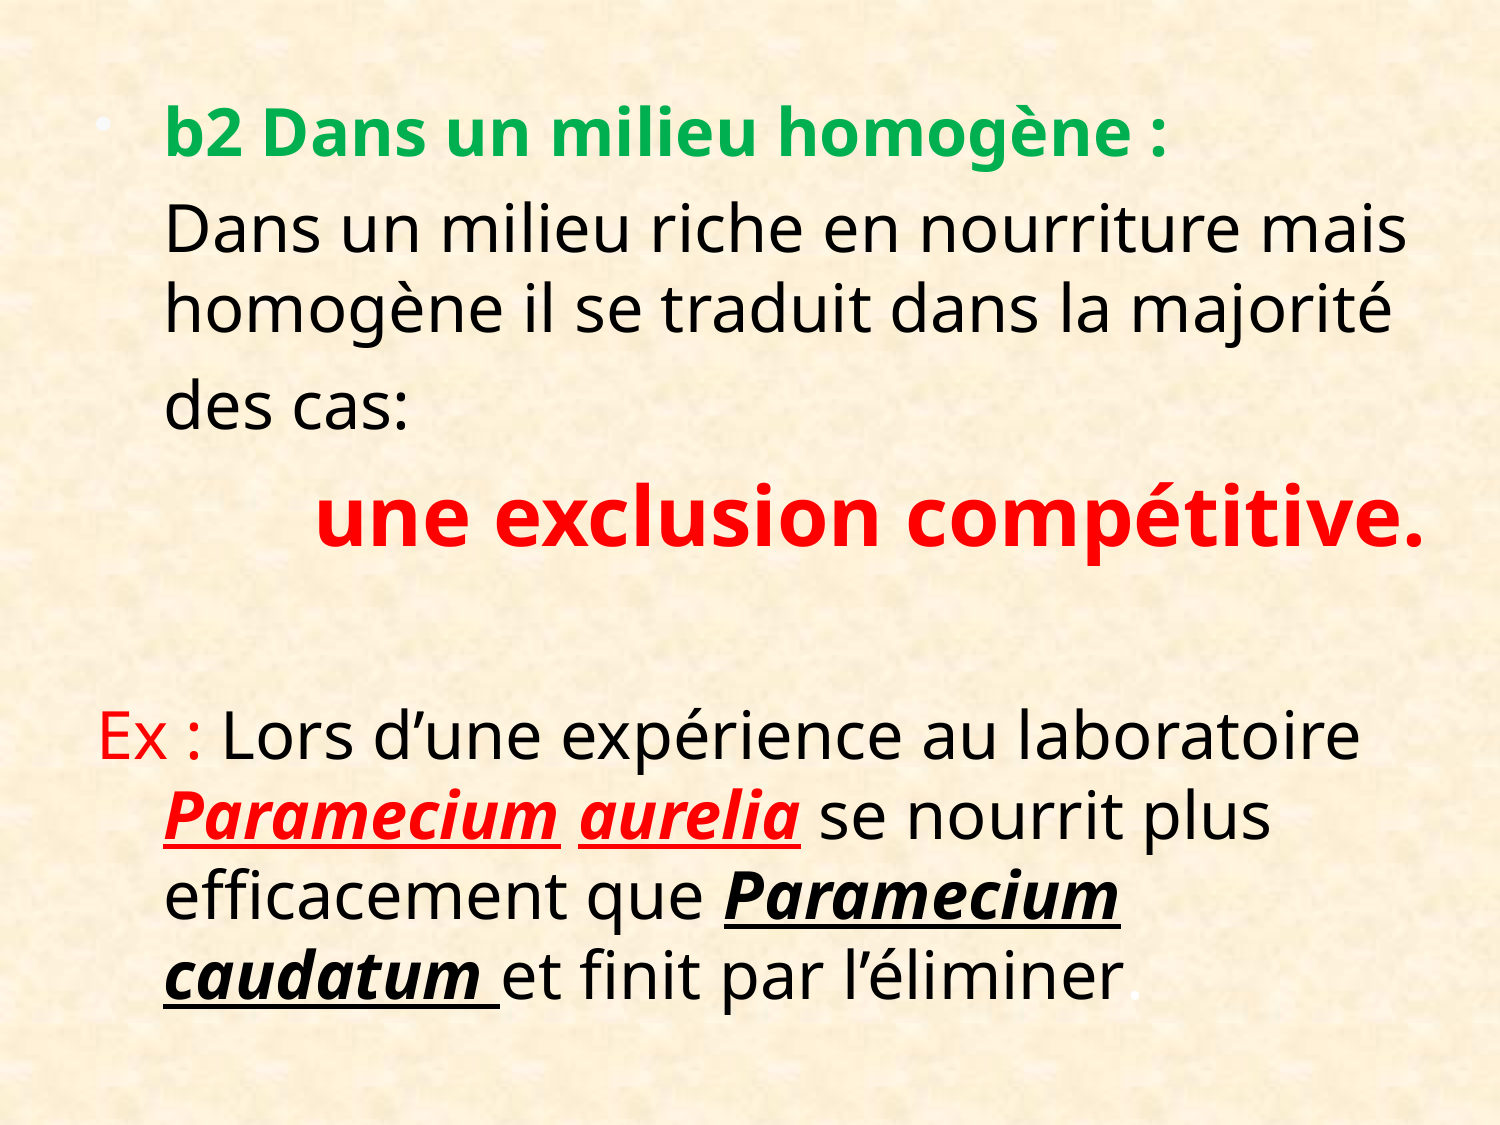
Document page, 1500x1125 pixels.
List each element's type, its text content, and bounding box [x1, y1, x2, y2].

list b2 Dans un milieu homogène : Dans un milieu riche en nourriture mais homogène il se traduit dans la majorité des cas: une exclusion compétitive. Ex : Lors d’une expérience au laboratoire Paramecium aurelia se nourrit plus efficacement que Paramecium caudatum et finit par l’éliminer. [58, 81, 1455, 825]
picture [0, 0, 1500, 1125]
